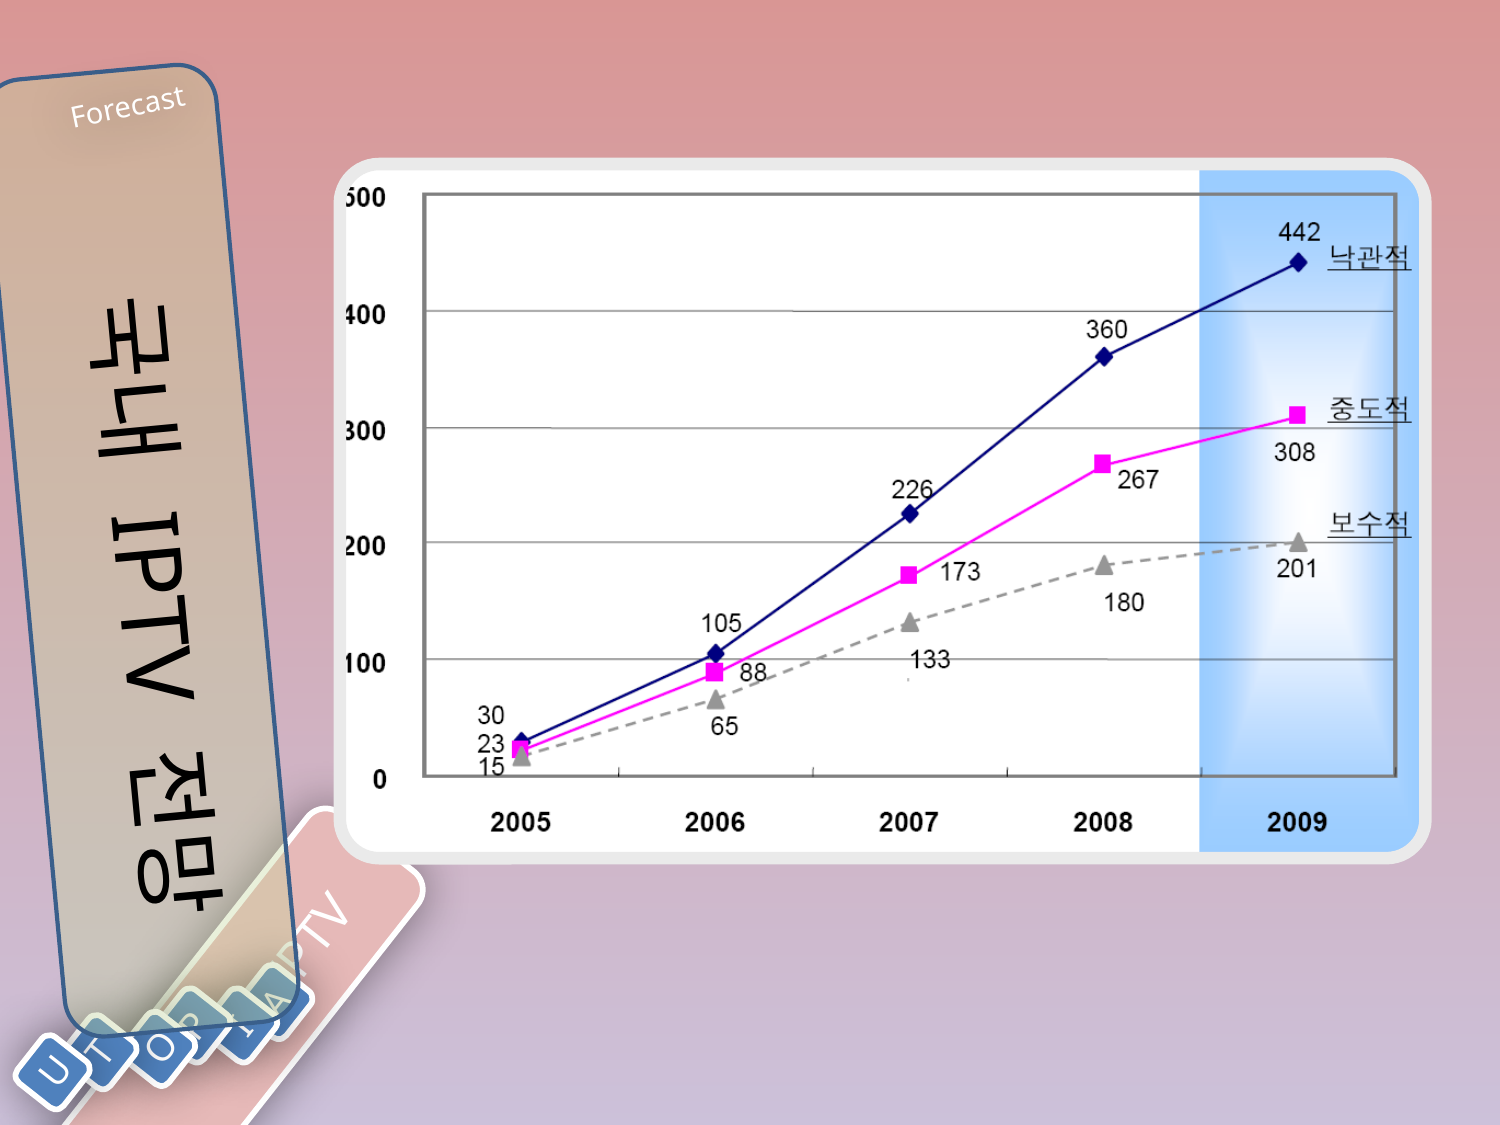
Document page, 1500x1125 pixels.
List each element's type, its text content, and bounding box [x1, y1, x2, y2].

text_box 국내 IPTV 전망 [47, 274, 249, 928]
picture [339, 163, 1426, 859]
